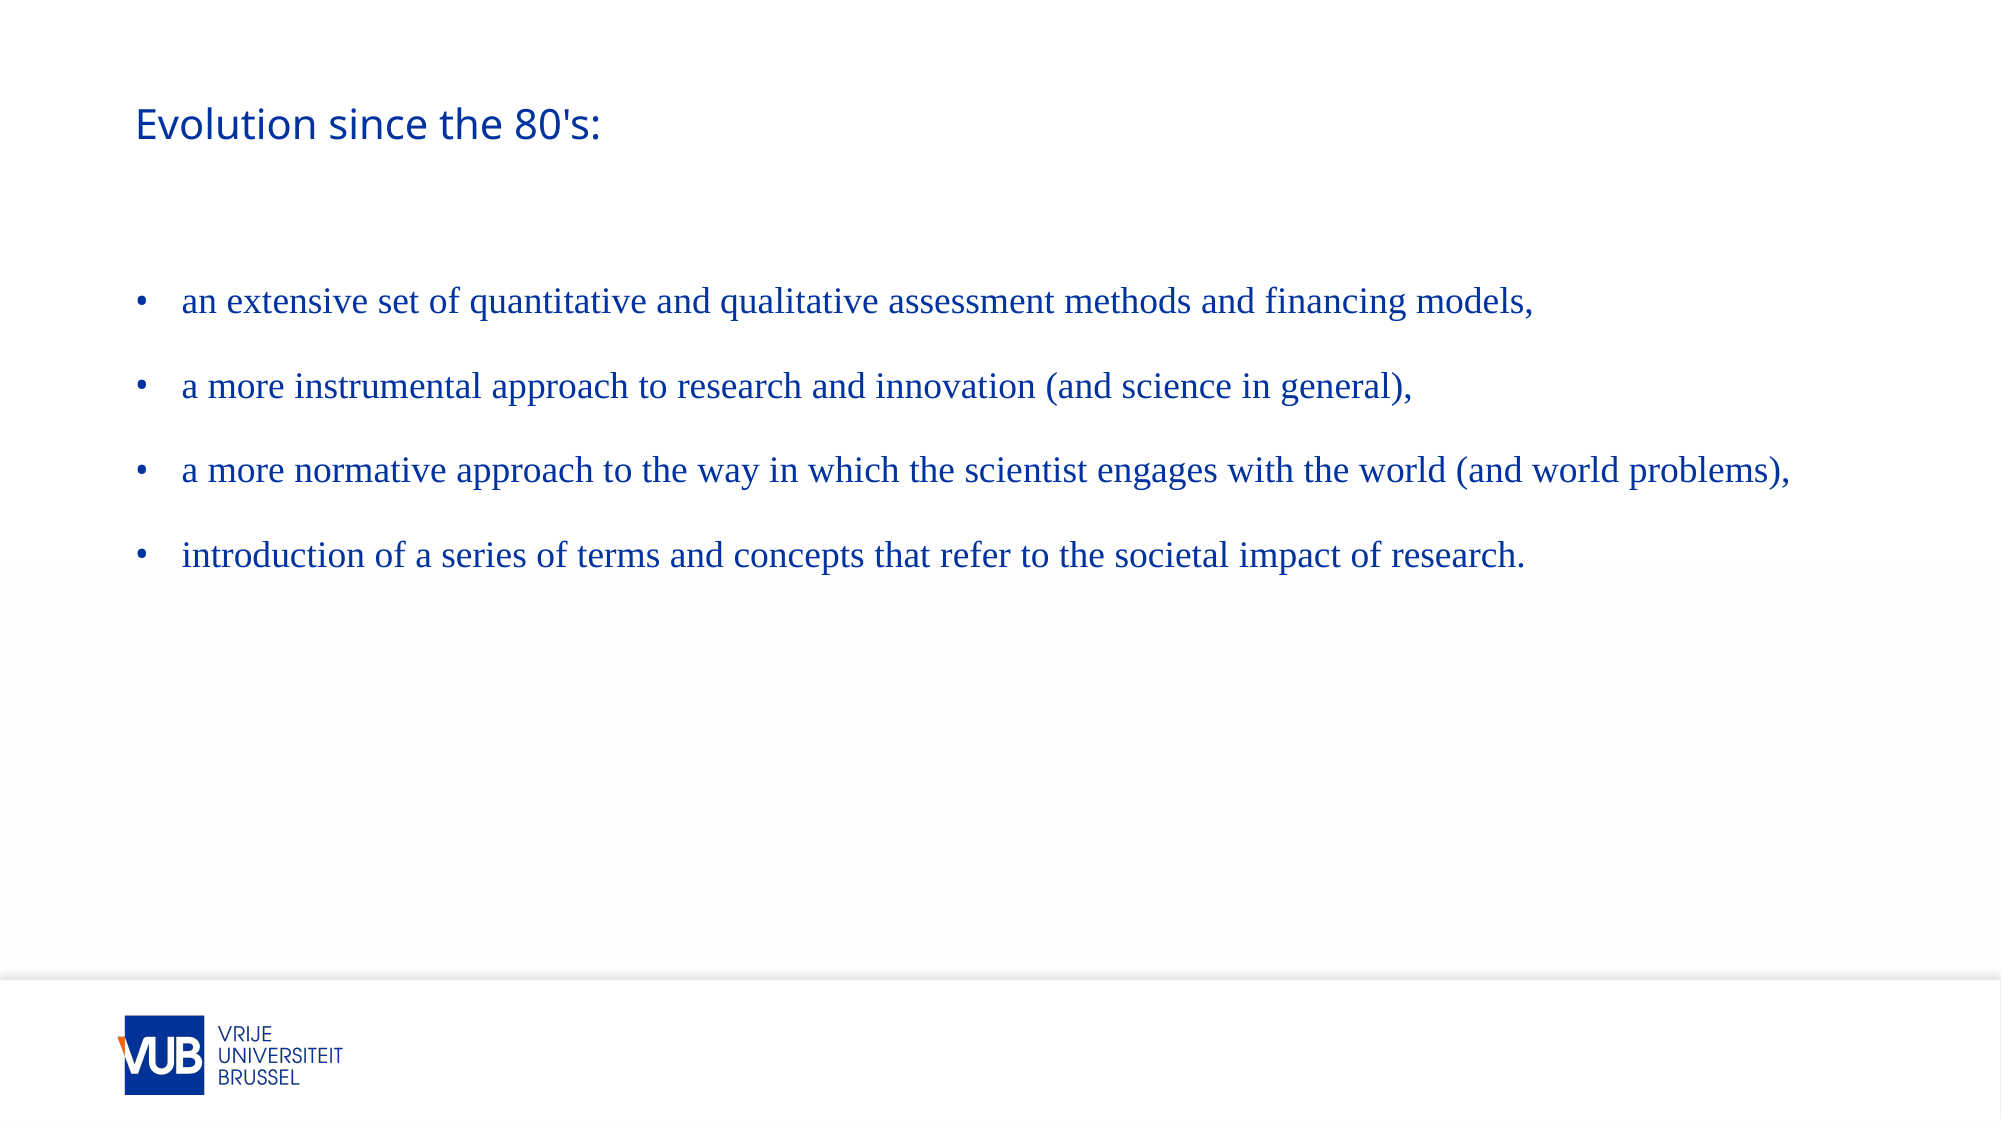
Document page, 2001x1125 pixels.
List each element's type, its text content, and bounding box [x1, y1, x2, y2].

list Evolution since the 80's: an extensive set of quantitative and qualitative assessment methods and financing models, a more instrumental approach to research and innovation (and science in general), a more normative approach to the way in which the scientist engages with the world (and world problems), introduction of a series of terms and concepts that refer to the societal impact of research. [120, 93, 1844, 847]
picture [110, 1000, 357, 1110]
